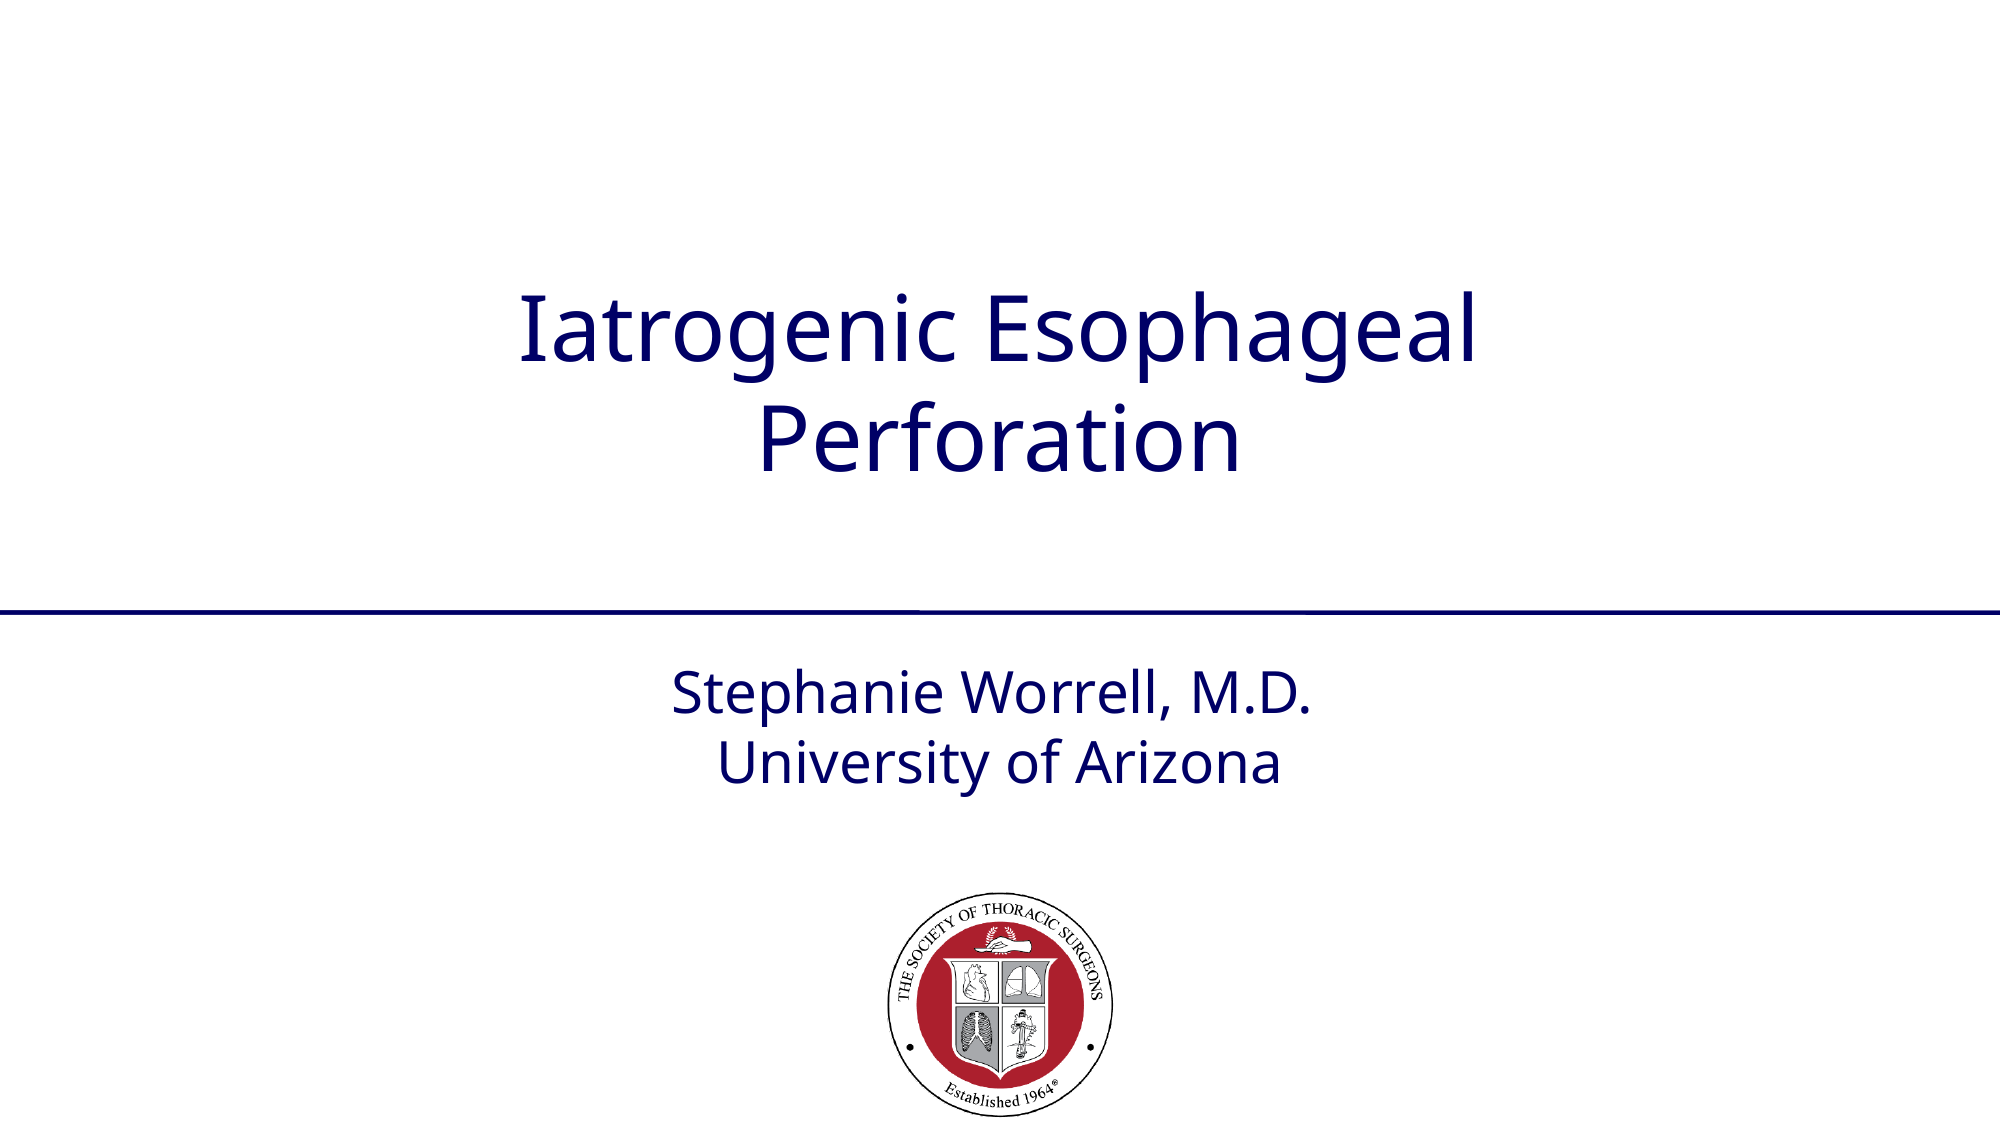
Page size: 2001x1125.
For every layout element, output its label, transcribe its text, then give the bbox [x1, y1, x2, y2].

picture [881, 888, 1119, 1125]
title Iatrogenic Esophageal Perforation [294, 258, 1706, 500]
text_box Stephanie Worrell, M.D. University of Arizona [294, 604, 1706, 846]
